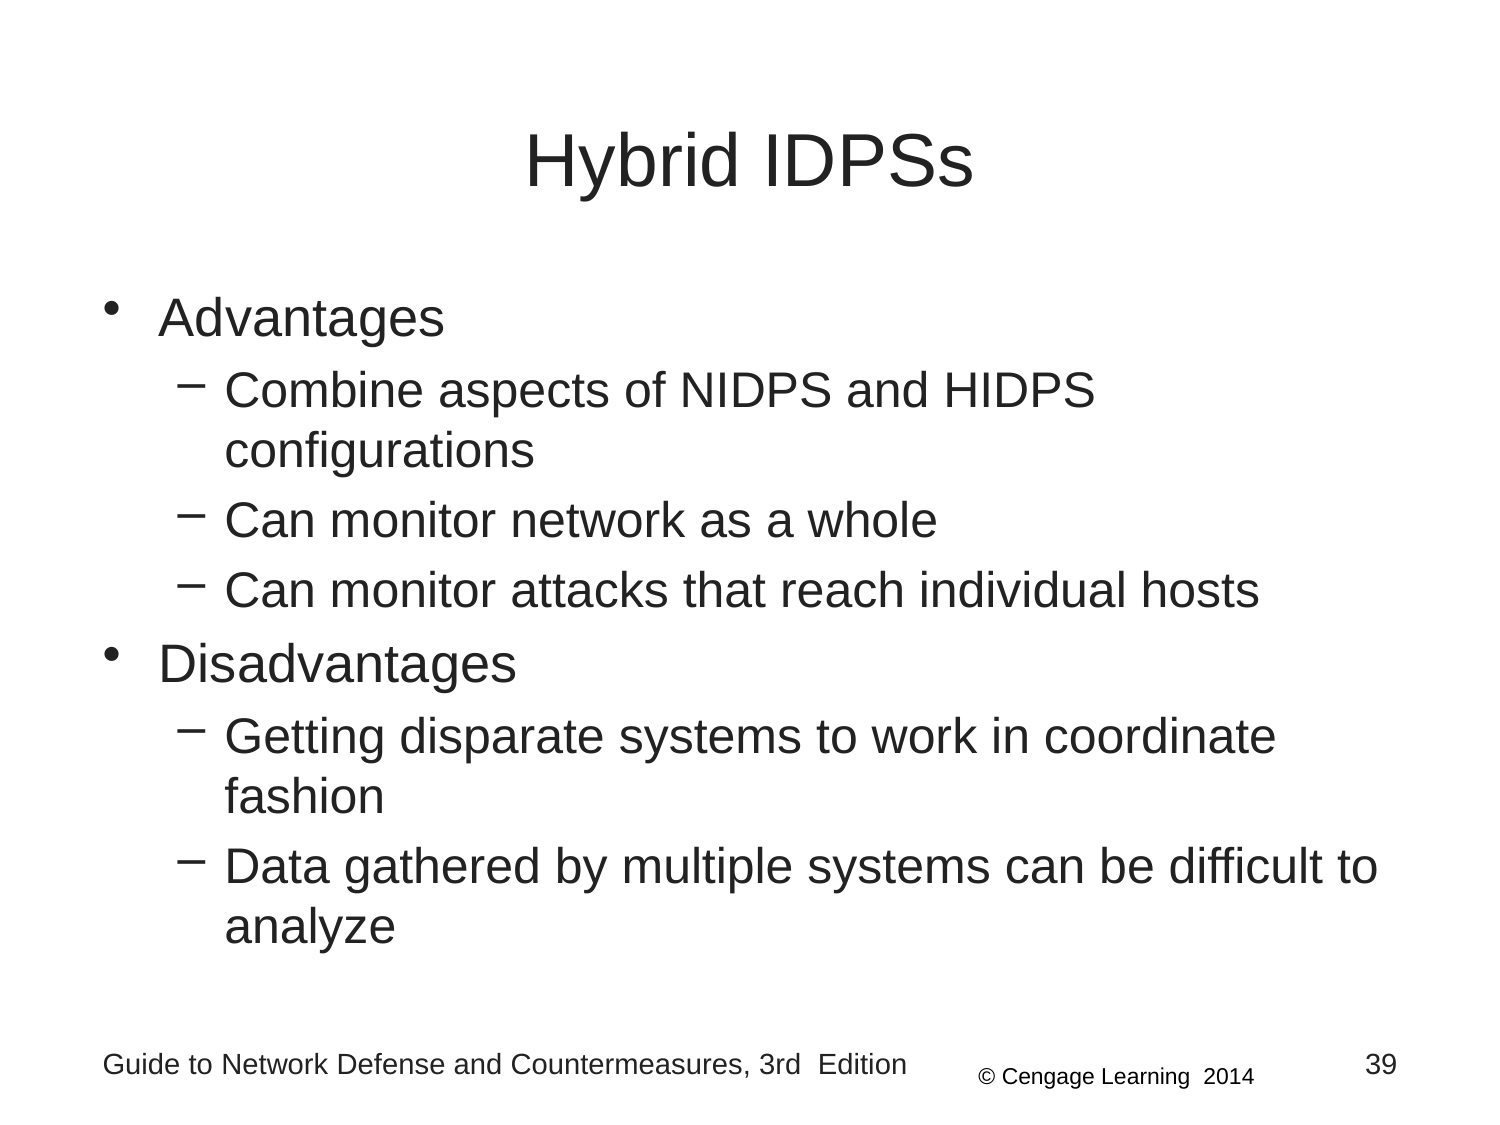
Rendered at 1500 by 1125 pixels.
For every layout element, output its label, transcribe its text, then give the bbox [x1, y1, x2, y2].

list Advantages Combine aspects of NIDPS and HIDPS configurations Can monitor network as a whole Can monitor attacks that reach individual hosts Disadvantages Getting disparate systems to work in coordinate fashion Data gathered by multiple systems can be difficult to analyze [87, 275, 1413, 1025]
title Hybrid IDPSs [87, 62, 1413, 250]
slide_number 39 [1299, 1037, 1413, 1100]
footer Guide to Network Defense and Countermeasures, 3rd Edition [87, 1037, 950, 1100]
